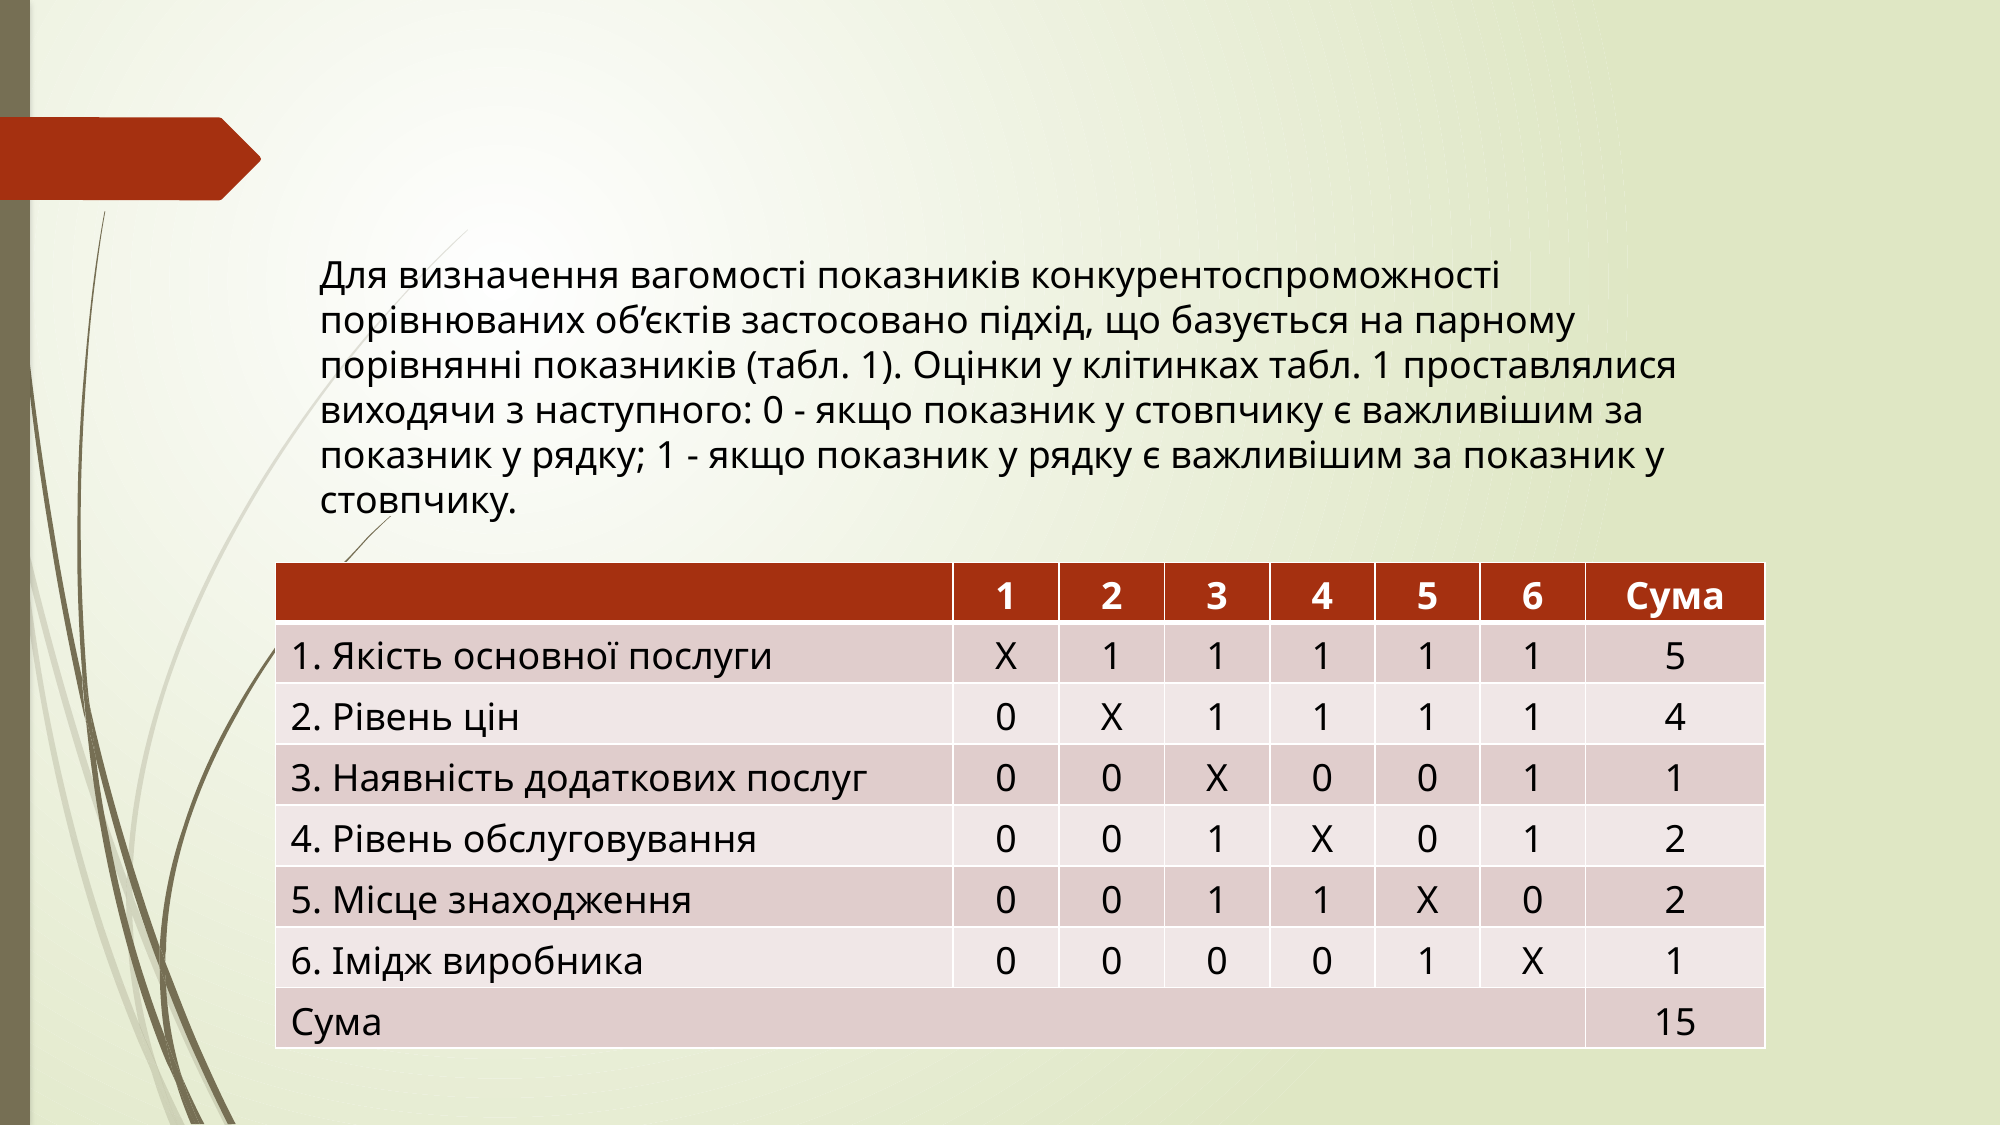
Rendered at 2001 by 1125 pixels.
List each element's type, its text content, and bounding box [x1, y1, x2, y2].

table_cell 1 [1376, 928, 1479, 987]
table_cell 4. Рівень обслуговування [276, 806, 952, 865]
table_cell 1 [1481, 806, 1585, 865]
table_header 6 [1481, 563, 1585, 620]
table_header 3 [1165, 563, 1269, 620]
table_header 5 [1376, 563, 1479, 620]
table_header 1 [954, 563, 1058, 620]
table_cell 1 [1481, 745, 1585, 804]
table_cell 1 [1165, 684, 1269, 743]
table_cell 0 [1376, 806, 1479, 865]
table_cell Х [1376, 867, 1479, 926]
table_cell 3. Наявність додаткових послуг [276, 745, 952, 804]
table_cell 0 [1060, 806, 1164, 865]
table_cell 5 [1586, 625, 1764, 682]
table_cell 0 [1060, 745, 1164, 804]
table_cell 0 [954, 867, 1058, 926]
table_cell 15 [1586, 988, 1764, 1047]
table_cell 1 [1165, 867, 1269, 926]
table_cell Х [1481, 928, 1585, 987]
table_cell 0 [1165, 928, 1269, 987]
table_cell 1 [1376, 684, 1479, 743]
table_cell 1 [1271, 867, 1374, 926]
table_cell 0 [1060, 867, 1164, 926]
table_cell 4 [1586, 684, 1764, 743]
table_cell 1 [1165, 625, 1269, 682]
table_cell 0 [1271, 928, 1374, 987]
table_cell 0 [1271, 745, 1374, 804]
table_cell 0 [954, 806, 1058, 865]
table_cell 1 [1586, 928, 1764, 987]
table_cell 0 [954, 928, 1058, 987]
table_cell 0 [954, 745, 1058, 804]
table_cell 0 [1060, 928, 1164, 987]
table_cell 2. Рівень цін [276, 684, 952, 743]
table_header 2 [1060, 563, 1164, 620]
table_header 4 [1271, 563, 1374, 620]
table_cell 1 [1060, 625, 1164, 682]
table_cell 1 [1376, 625, 1479, 682]
text_box Для визначення вагомості показників конкурентоспроможності порівнюваних об’єктів застосовано підхід, що базується на парному порівнянні показників (табл. 1). Оцінки у клітинках табл. 1 проставлялися виходячи з наступного: 0 - якщо показник у стовпчику є важливішим за показник у рядку; 1 - якщо показник у рядку є важливішим за показник у стовпчику. [304, 243, 1736, 529]
table_cell 0 [1376, 745, 1479, 804]
table_cell 1. Якість основної послуги [276, 625, 952, 682]
table_cell 1 [1271, 684, 1374, 743]
table_cell 1 [1165, 806, 1269, 865]
table_cell 1 [1586, 745, 1764, 804]
table_cell 1 [1271, 625, 1374, 682]
table_cell 5. Місце знаходження [276, 867, 952, 926]
table_cell Сума [276, 988, 1585, 1047]
table_cell Х [1271, 806, 1374, 865]
table_cell 2 [1586, 867, 1764, 926]
table_cell 2 [1586, 806, 1764, 865]
table_cell Х [1165, 745, 1269, 804]
table_cell 1 [1481, 684, 1585, 743]
table_cell 0 [1481, 867, 1585, 926]
table_cell 1 [1481, 625, 1585, 682]
table_cell Х [954, 625, 1058, 682]
table_header Сума [1586, 563, 1764, 620]
table_header [276, 563, 952, 620]
table_cell 0 [954, 684, 1058, 743]
table_cell 6. Імідж виробника [276, 928, 952, 987]
table_cell Х [1060, 684, 1164, 743]
